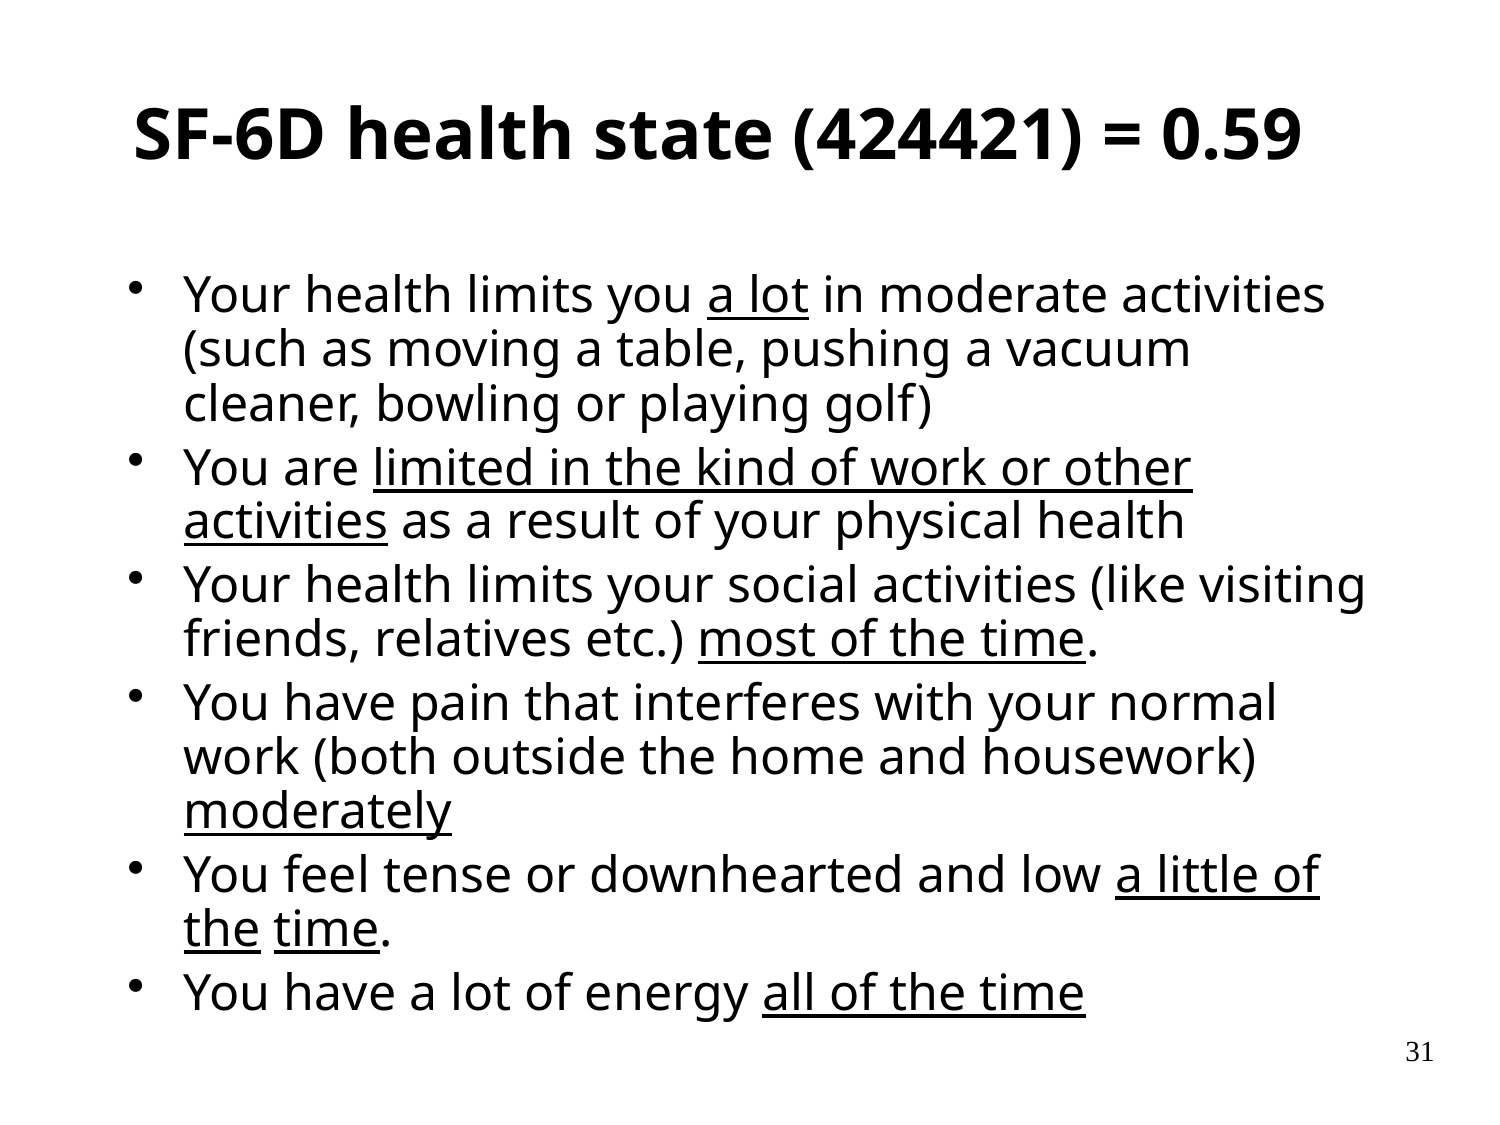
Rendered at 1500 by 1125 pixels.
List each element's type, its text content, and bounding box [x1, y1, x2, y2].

text_box Your health limits you a lot in moderate activities (such as moving a table, pushing a vacuum cleaner, bowling or playing golf) You are limited in the kind of work or other activities as a result of your physical health Your health limits your social activities (like visiting friends, relatives etc.) most of the time. You have pain that interferes with your normal work (both outside the home and housework) moderately You feel tense or downhearted and low a little of the time. You have a lot of energy all of the time [112, 262, 1388, 938]
text_box SF-6D health state (424421) = 0.59 [49, 37, 1388, 225]
slide_number 31 [1209, 1024, 1451, 1103]
